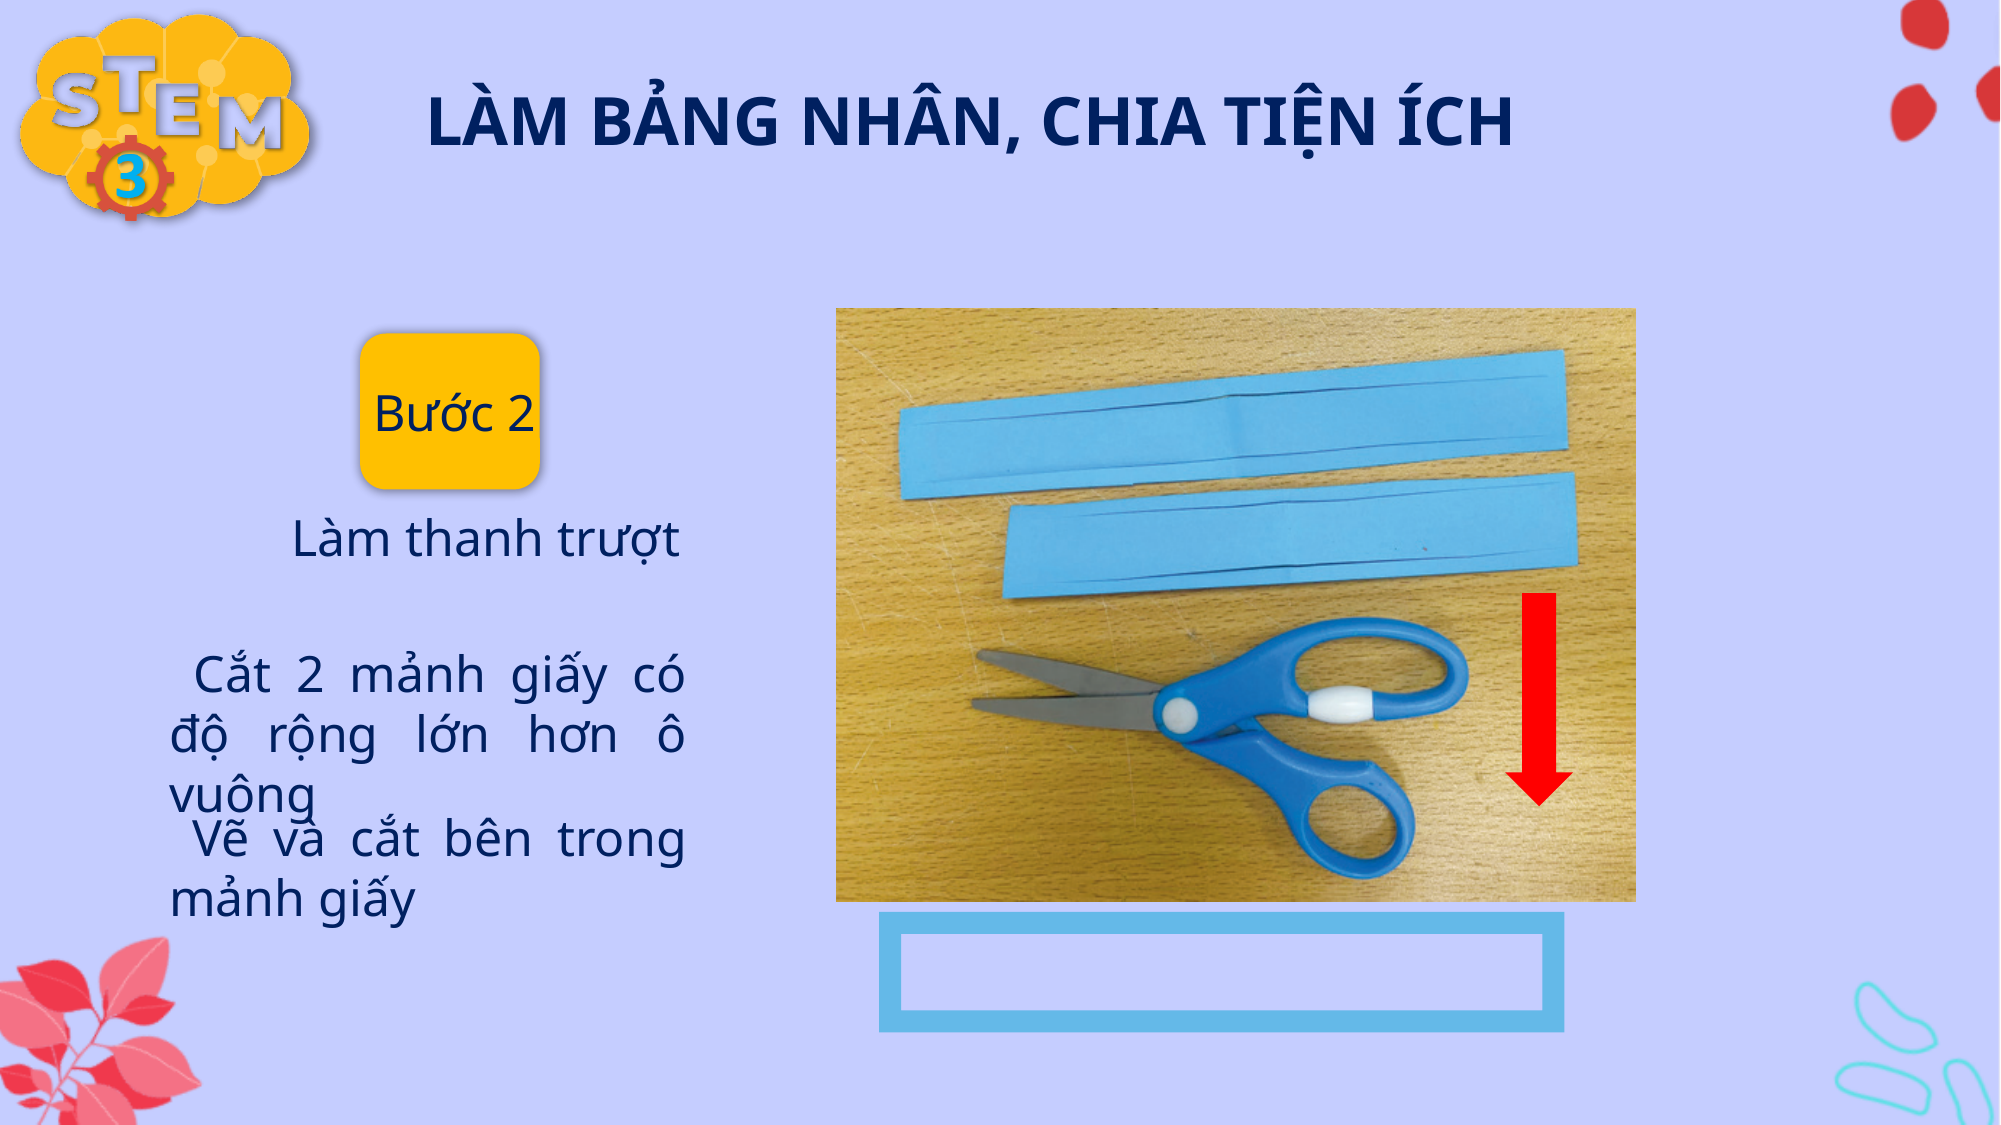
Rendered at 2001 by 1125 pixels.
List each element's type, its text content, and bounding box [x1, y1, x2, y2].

text_box Vẽ và cắt bên trong mảnh giấy [169, 806, 687, 927]
picture [0, 0, 2001, 1125]
text_box [878, 911, 1566, 1033]
text_box Cắt 2 mảnh giấy có độ rộng lớn hơn ô vuông [169, 642, 687, 806]
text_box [360, 333, 561, 490]
text_box Làm thanh trượt [278, 506, 724, 567]
text_box LÀM BẢNG NHÂN, CHIA TIỆN ÍCH [393, 71, 1549, 167]
